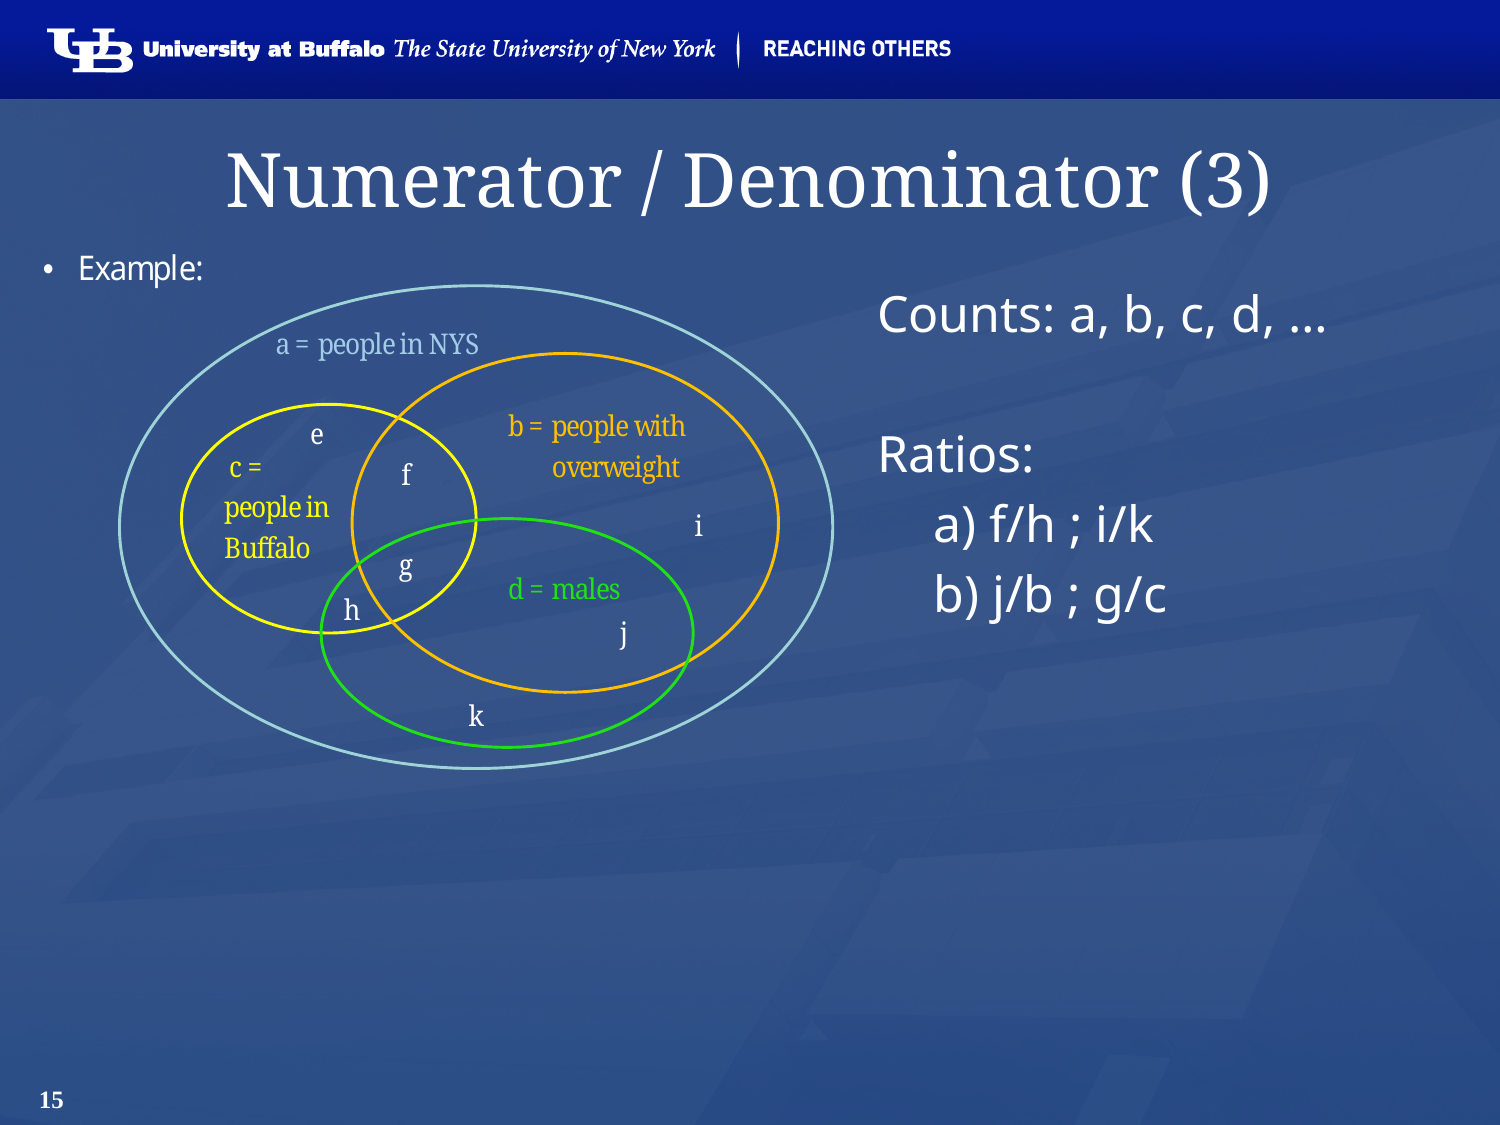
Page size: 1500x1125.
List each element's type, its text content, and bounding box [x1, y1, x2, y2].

list Counts: a, b, c, d, … Ratios: a) f/h ; i/k b) j/b ; g/c [862, 275, 1463, 1088]
slide_number 15 [3, 1075, 79, 1123]
title Numerator / Denominator (3) [37, 125, 1463, 250]
picture [0, 0, 1500, 99]
picture [24, 237, 917, 793]
